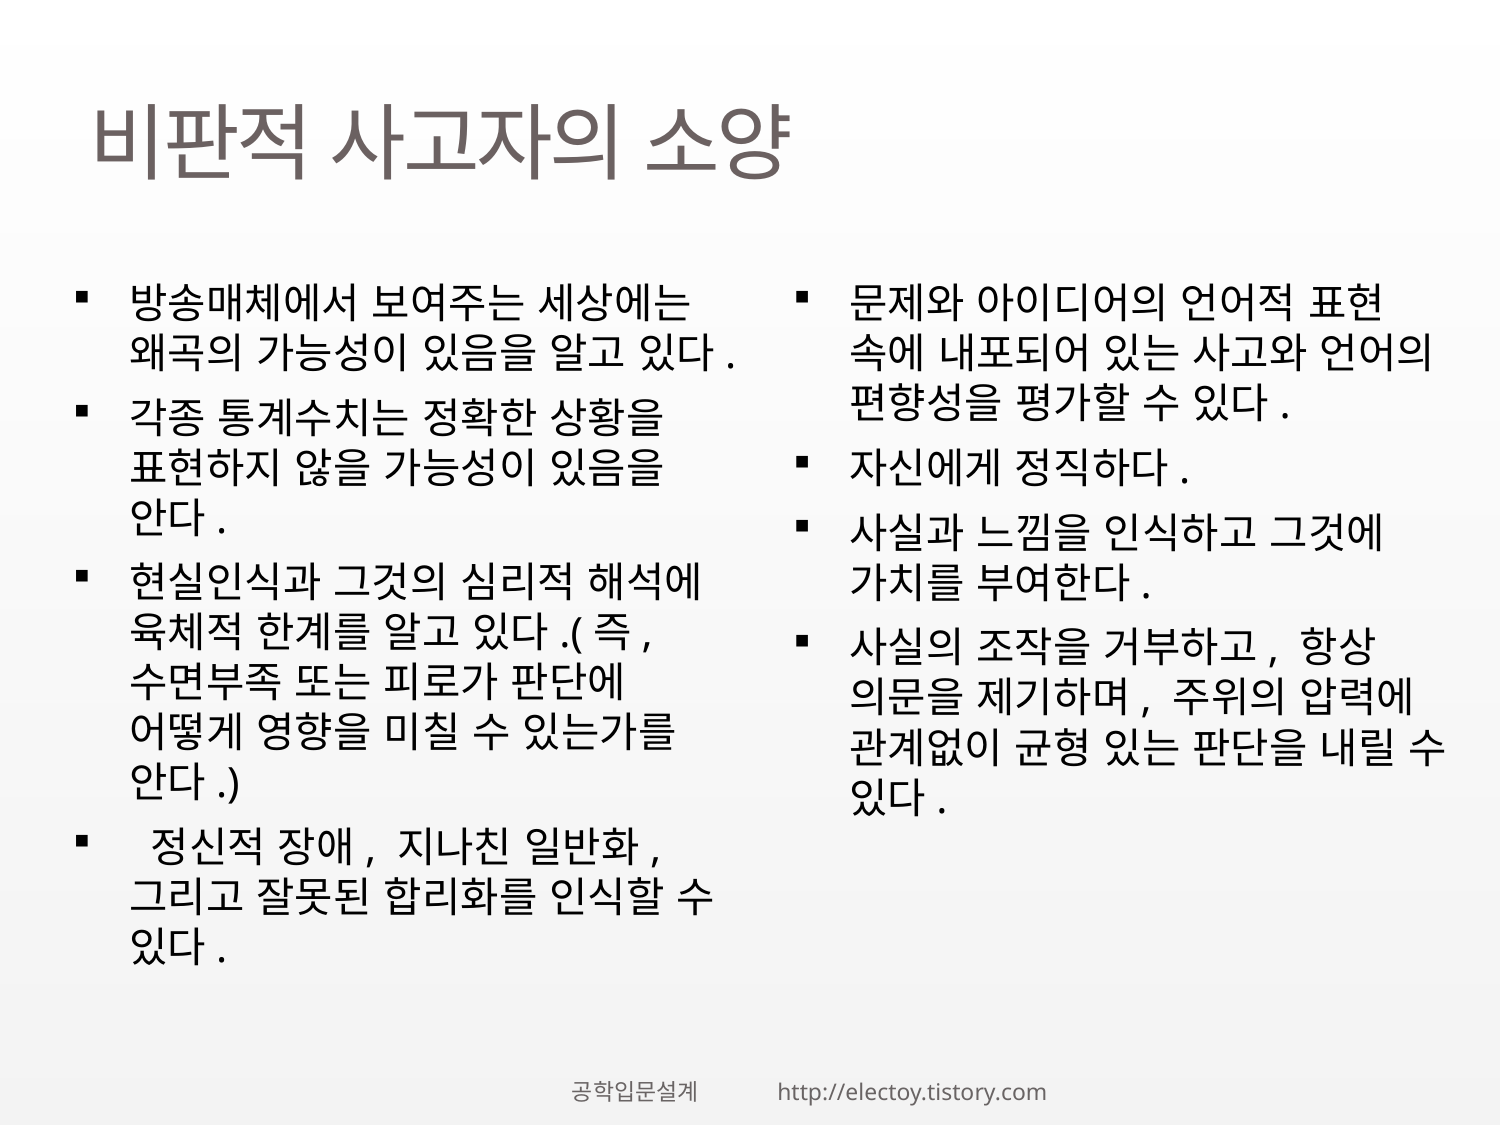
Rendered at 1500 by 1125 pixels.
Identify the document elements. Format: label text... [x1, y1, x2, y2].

list 방송매체에서 보여주는 세상에는 왜곡의 가능성이 있음을 알고 있다. 각종 통계수치는 정확한 상황을 표현하지 않을 가능성이 있음을 안다. 현실인식과 그것의 심리적 해석에 육체적 한계를 알고 있다.(즉, 수면부족 또는 피로가 판단에 어떻게 영향을 미칠 수 있는가를 안다.) 정신적 장애, 지나친 일반화, 그리고 잘못된 합리화를 인식할 수 있다. [46, 269, 750, 1012]
title 비판적 사고자의 소양 [75, 34, 1425, 247]
footer 공학입문설계 http://electoy.tistory.com [150, 1052, 1063, 1113]
list 문제와 아이디어의 언어적 표현 속에 내포되어 있는 사고와 언어의 편향성을 평가할 수 있다. 자신에게 정직하다. 사실과 느낌을 인식하고 그것에 가치를 부여한다. 사실의 조작을 거부하고, 항상 의문을 제기하며, 주위의 압력에 관계없이 균형 있는 판단을 내릴 수 있다. [767, 269, 1465, 1012]
